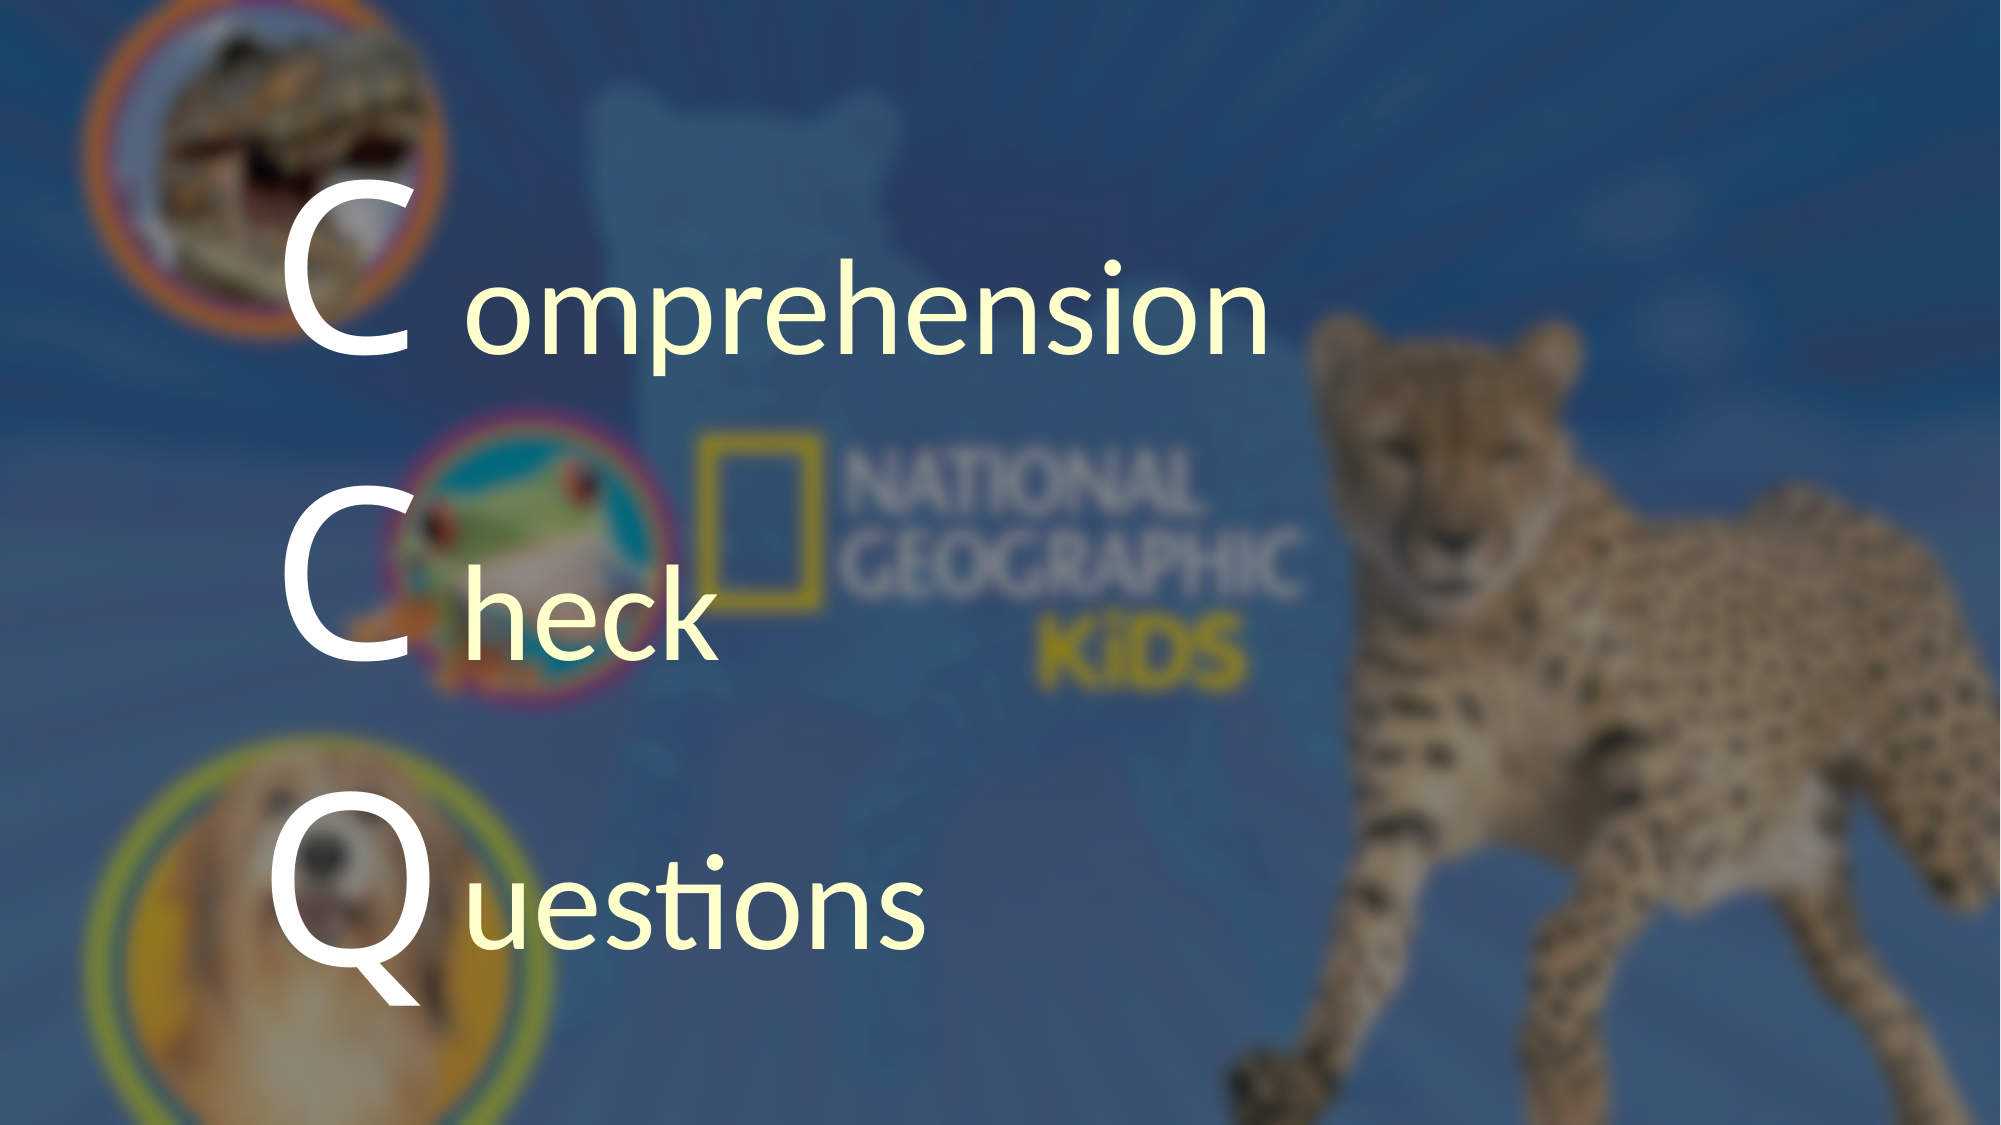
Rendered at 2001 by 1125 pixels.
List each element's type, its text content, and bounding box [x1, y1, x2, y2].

text_box C [256, 107, 438, 410]
text_box omprehension [458, 209, 1290, 390]
picture [458, 0, 2001, 1125]
text_box heck [458, 515, 737, 695]
text_box uestions [460, 804, 945, 985]
text_box [0, 0, 458, 1125]
text_box C [256, 412, 438, 715]
text_box Q [243, 717, 460, 1021]
